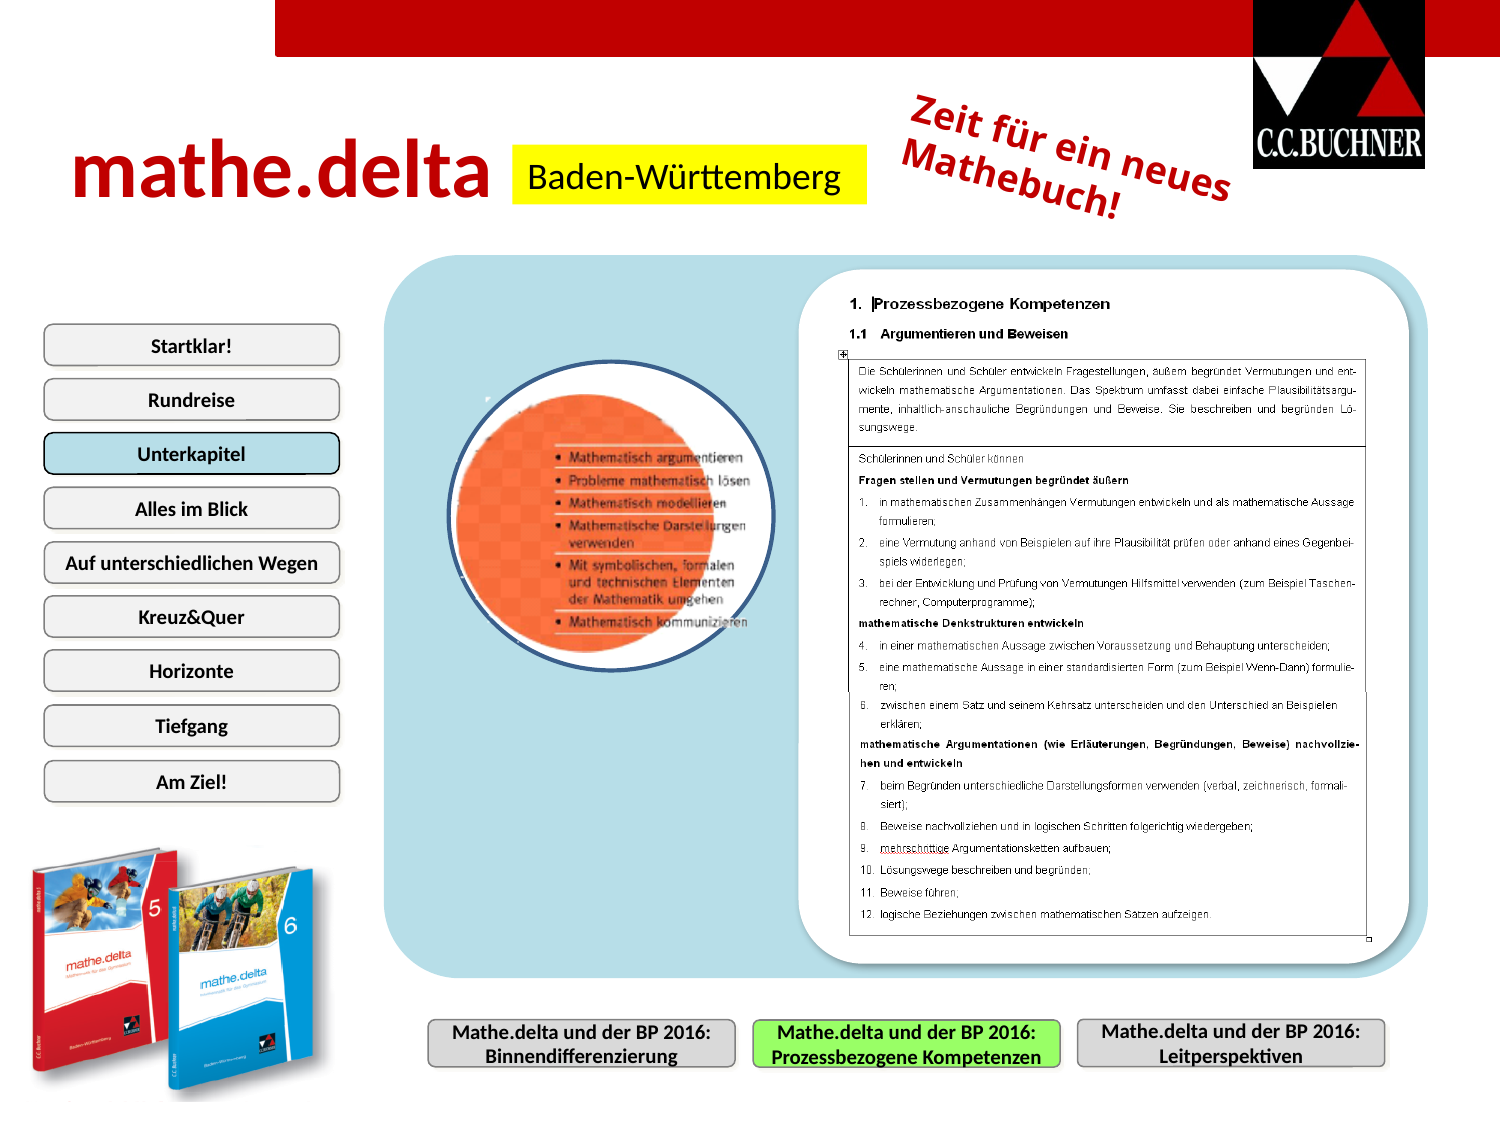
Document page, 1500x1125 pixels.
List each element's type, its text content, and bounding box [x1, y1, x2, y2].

text_box [510, 359, 712, 392]
text_box Mathe.delta und der BP 2016: Binnendifferenzierung [428, 1019, 736, 1067]
text_box Startklar! [44, 324, 340, 366]
picture [456, 393, 754, 654]
text_box [757, 443, 776, 589]
text_box Mathe.delta und der BP 2016: Prozessbezogene Kompetenzen [753, 1020, 1061, 1068]
picture [1253, 0, 1425, 169]
text_box Auf unterschiedlichen Wegen [44, 541, 340, 584]
text_box Horizonte [44, 649, 340, 692]
text_box Mathe.delta und der BP 2016: Leitperspektiven [1077, 1019, 1385, 1067]
text_box [549, 661, 674, 673]
text_box Unterkapitel [44, 432, 340, 475]
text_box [798, 269, 1410, 964]
text_box Rundreise [44, 378, 340, 421]
picture [26, 845, 337, 1102]
text_box Tiefgang [44, 705, 340, 747]
text_box [1414, 287, 1428, 946]
text_box Alles im Blick [44, 487, 340, 529]
text_box Am Ziel! [44, 760, 340, 802]
text_box [446, 479, 451, 553]
text_box [383, 255, 1393, 979]
text_box Kreuz&Quer [44, 595, 340, 638]
